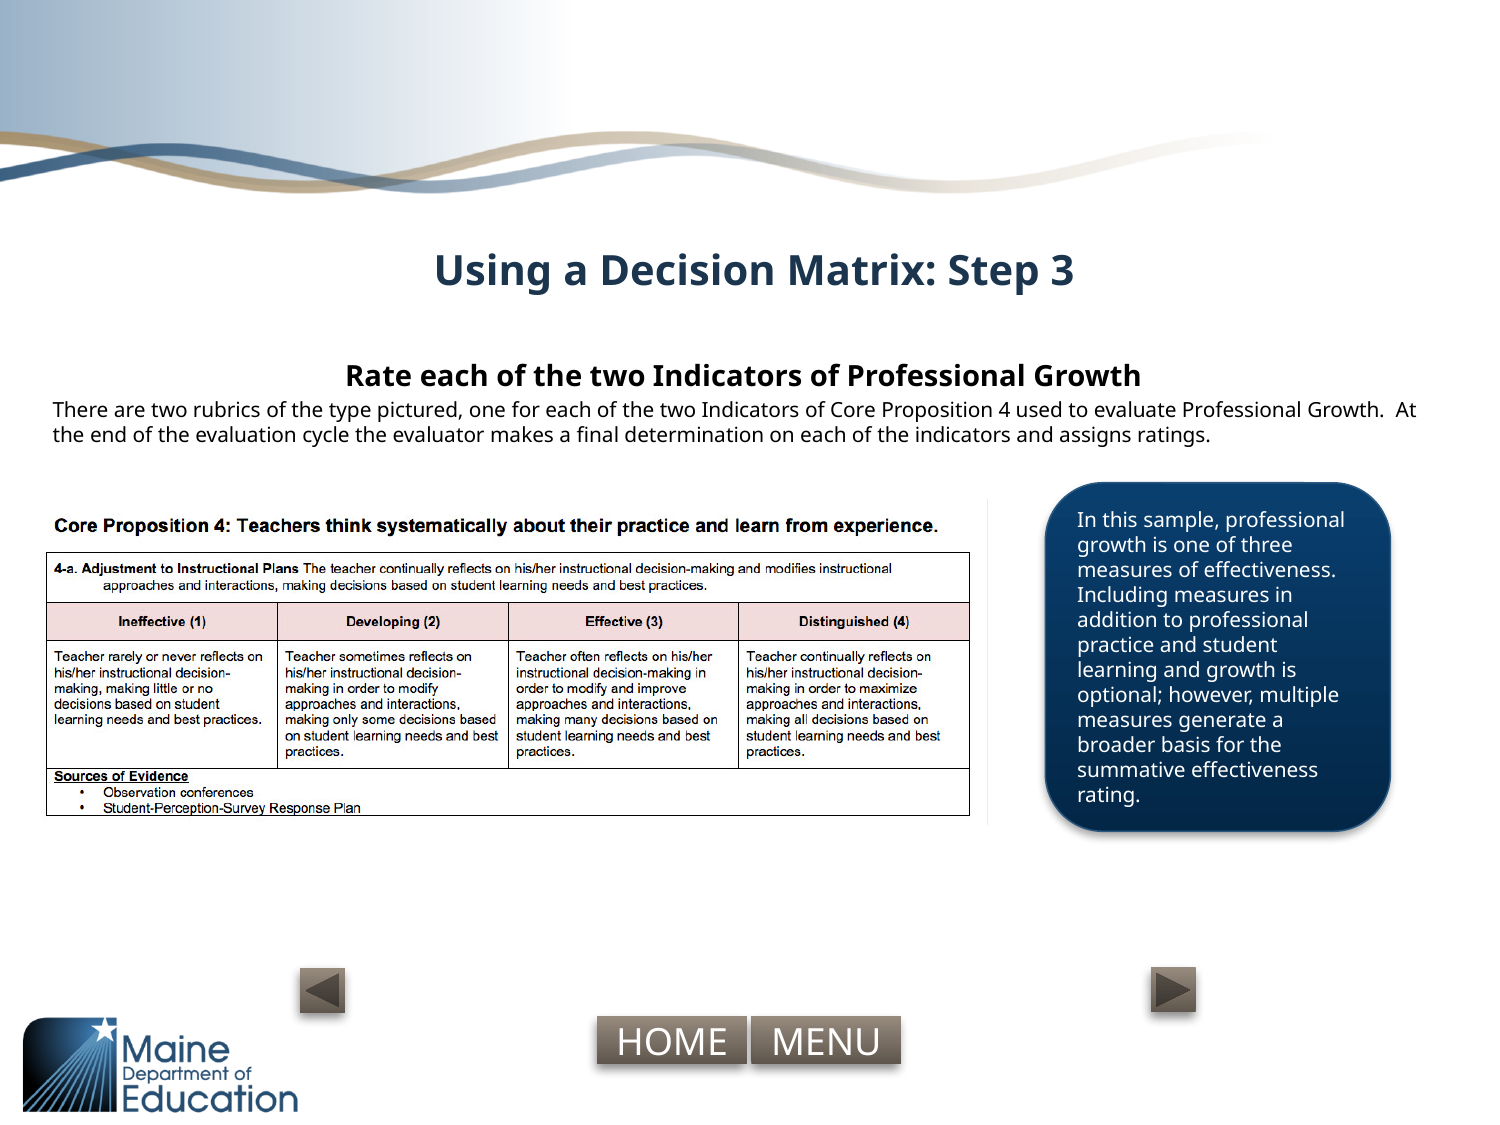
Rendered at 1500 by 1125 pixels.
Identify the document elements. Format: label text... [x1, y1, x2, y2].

title Using a Decision Matrix: Step 3 [4, 200, 1500, 338]
text_box In this sample, professional growth is one of three measures of effectiveness. Including measures in addition to professional practice and student learning and growth is optional; however, multiple measures generate a broader basis for the summative effectiveness rating. [1044, 481, 1392, 833]
picture [0, 0, 1500, 1125]
list Rate each of the two Indicators of Professional Growth There are two rubrics of the type pictured, one for each of the two Indicators of Core Proposition 4 used to evaluate Professional Growth. At the end of the evaluation cycle the evaluator makes a final determination on each of the indicators and assigns ratings. [37, 350, 1450, 950]
